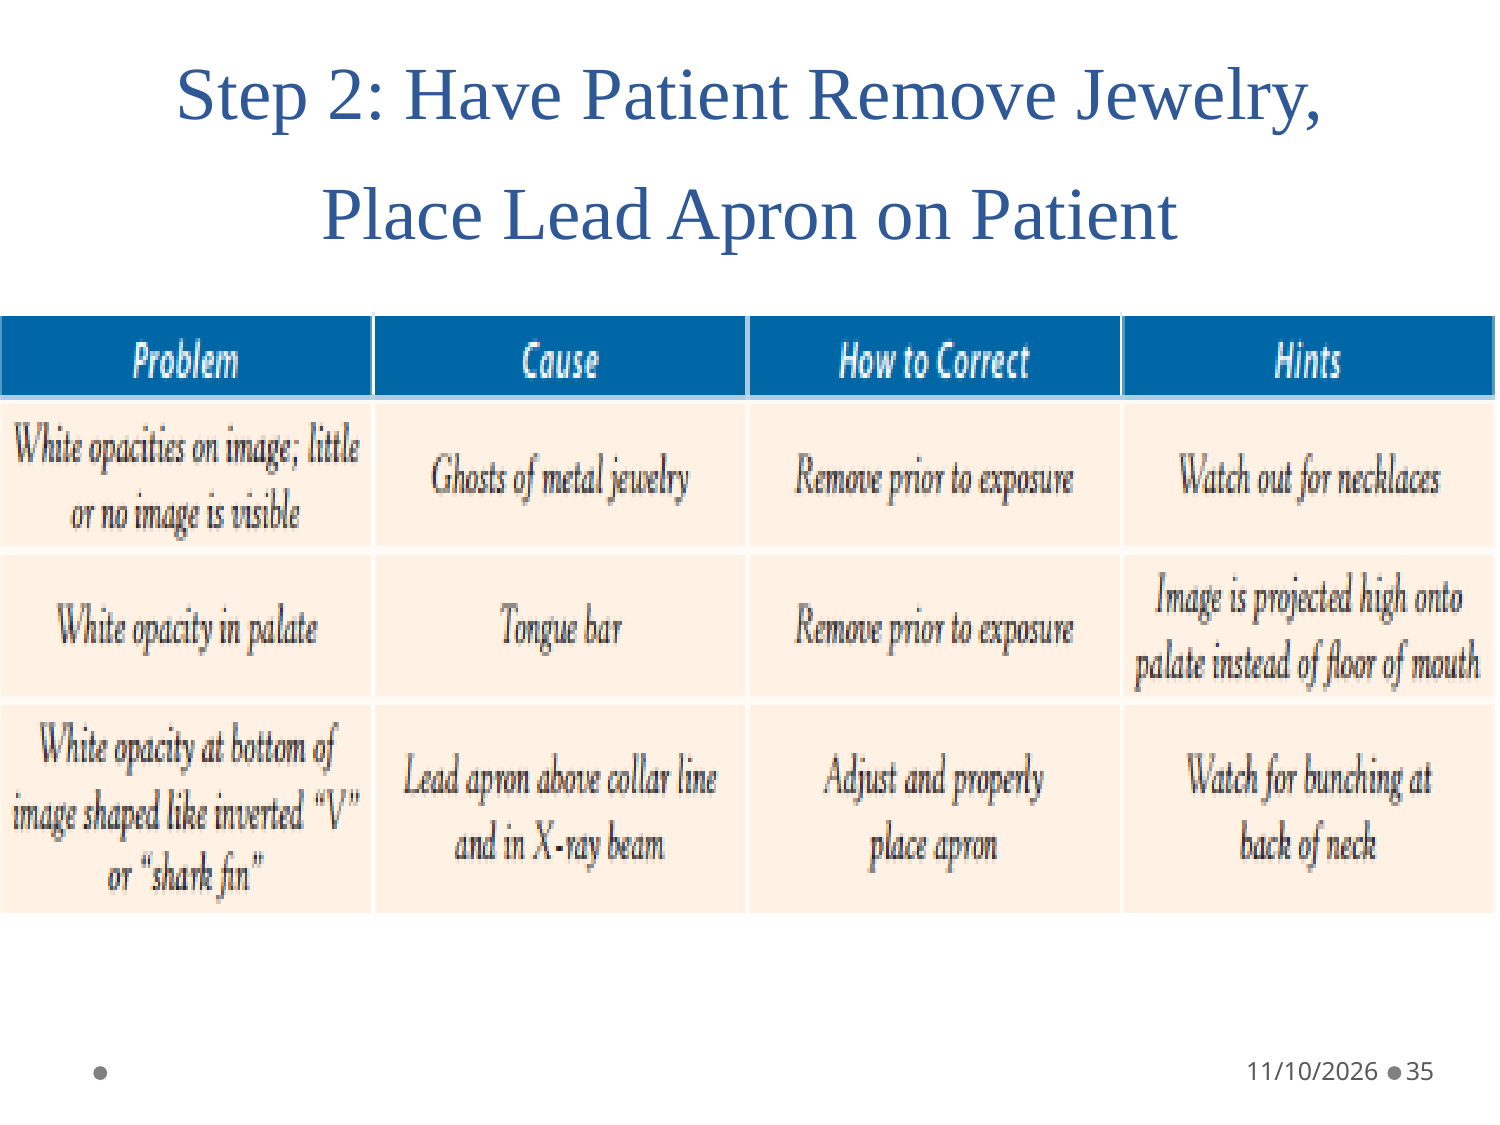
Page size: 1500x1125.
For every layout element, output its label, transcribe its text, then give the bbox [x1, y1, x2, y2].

title Step 2: Have Patient Remove Jewelry, Place Lead Apron on Patient [75, 0, 1425, 263]
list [0, 312, 1500, 913]
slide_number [1043, 1042, 1386, 1103]
slide_number 35 [1401, 1042, 1494, 1103]
